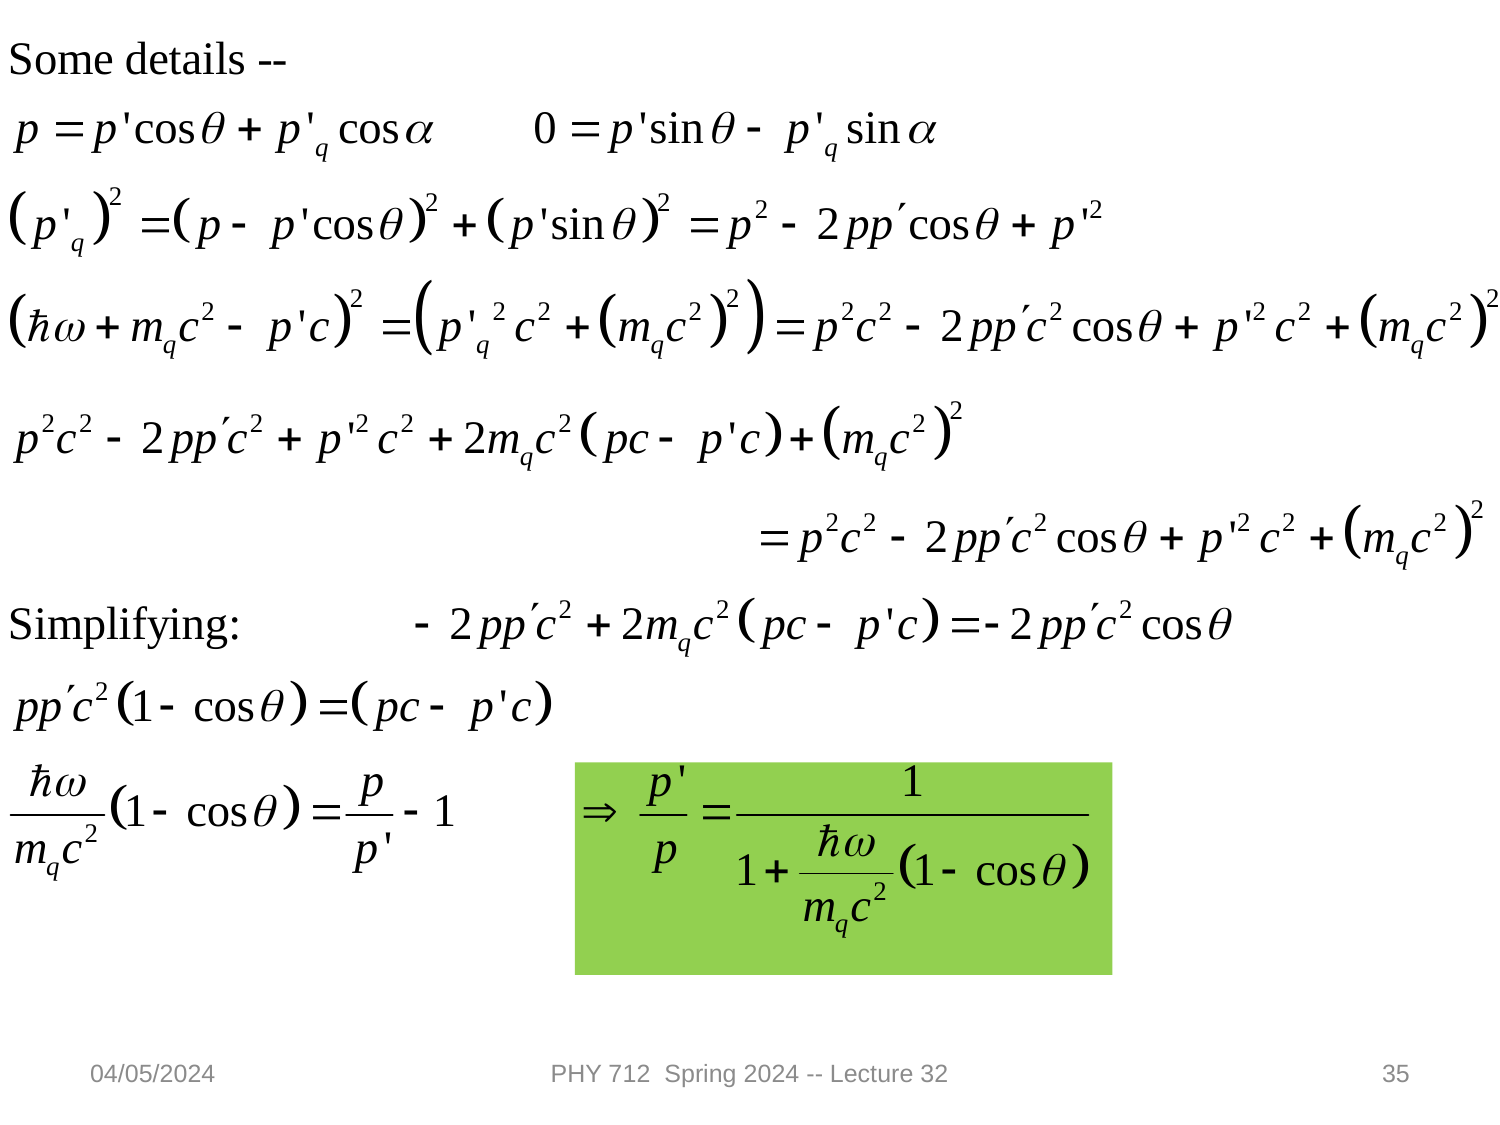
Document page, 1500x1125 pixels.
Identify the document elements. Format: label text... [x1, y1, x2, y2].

slide_number 35 [1074, 1042, 1425, 1103]
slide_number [75, 1042, 425, 1103]
text_box [573, 957, 1115, 977]
footer PHY 712 Spring 2024 -- Lecture 32 [512, 1042, 988, 1103]
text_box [2, 30, 1500, 951]
